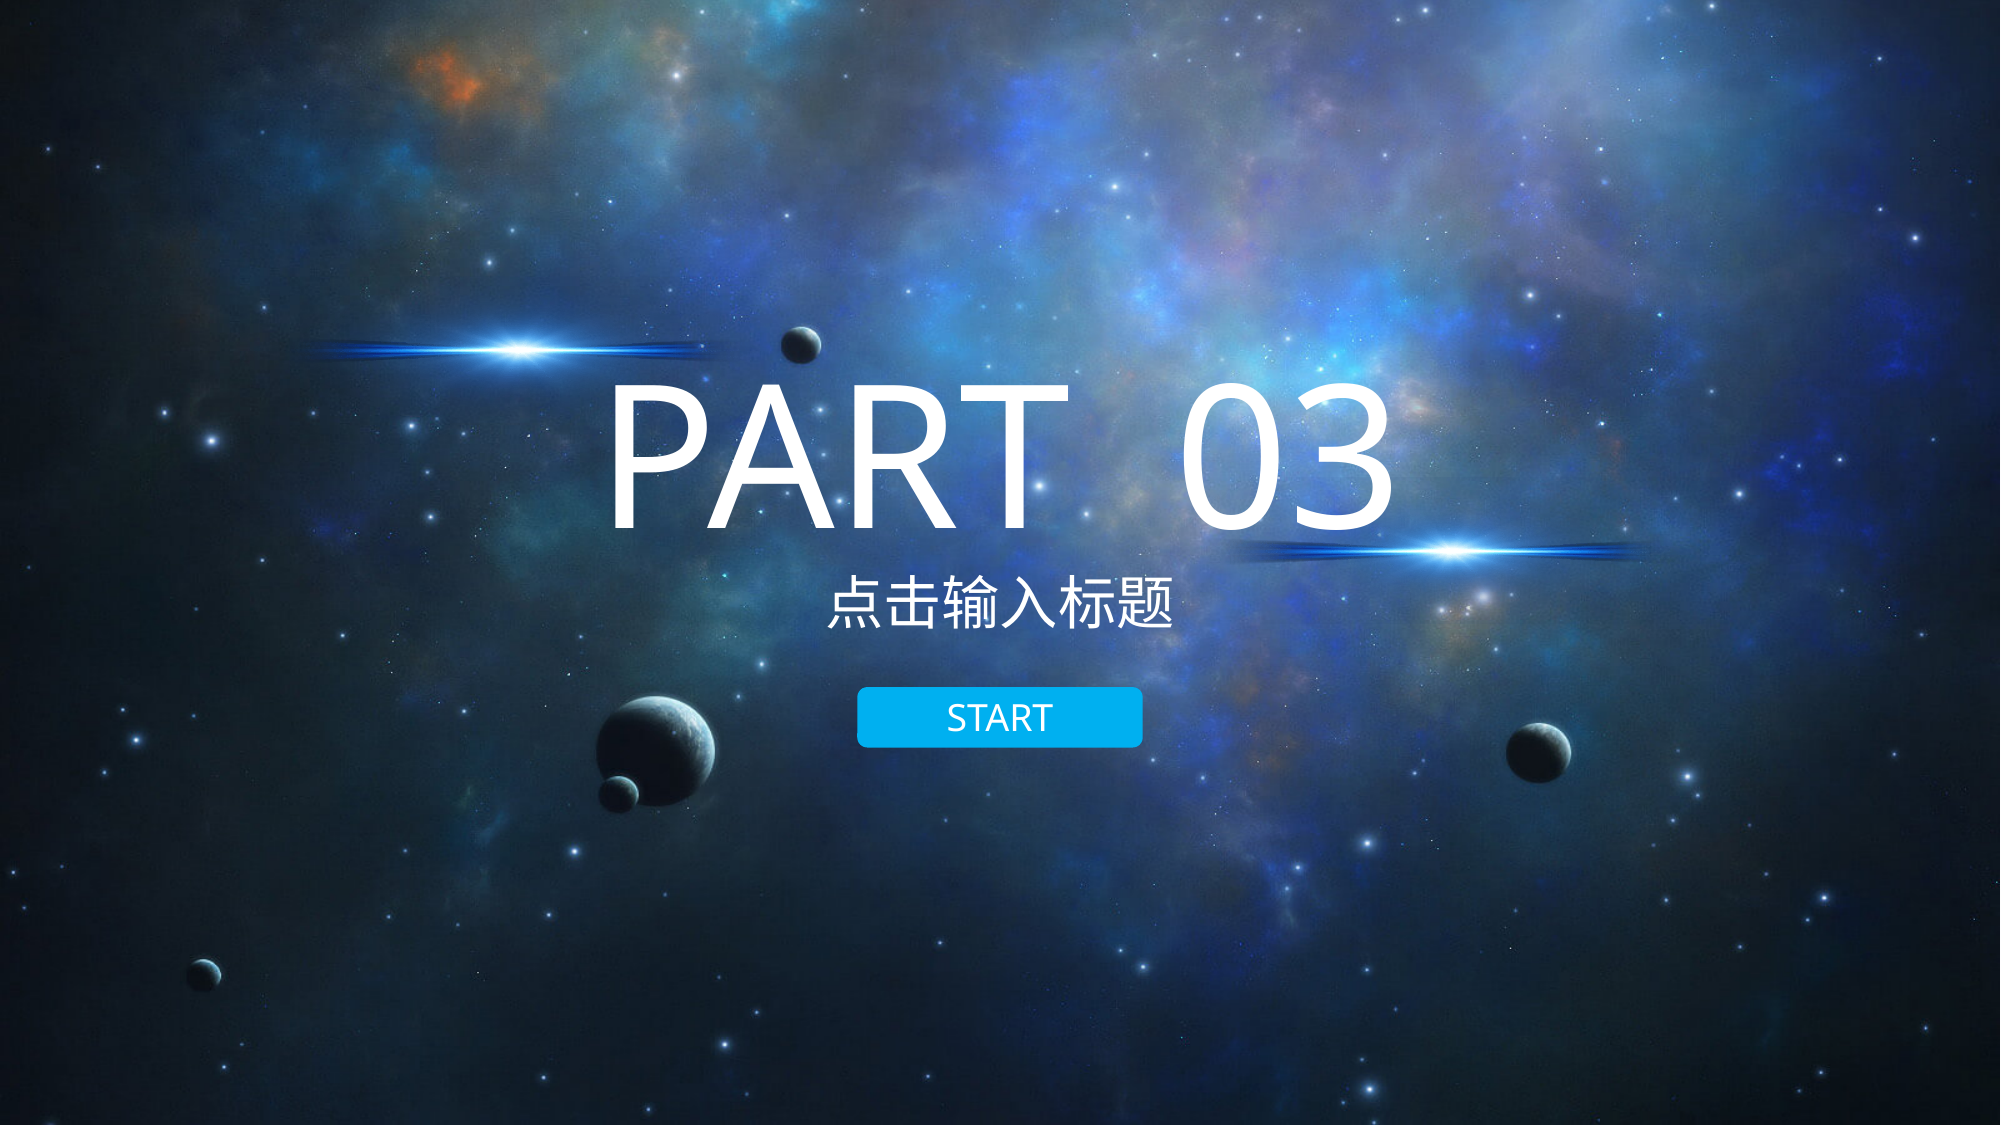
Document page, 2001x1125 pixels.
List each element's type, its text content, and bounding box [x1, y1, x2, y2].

picture [217, 276, 799, 423]
text_box PART 03 [237, 321, 1763, 577]
picture [1149, 477, 1730, 624]
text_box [857, 687, 1143, 748]
text_box [0, 0, 2000, 1125]
text_box 点击输入标题 [500, 558, 1500, 644]
